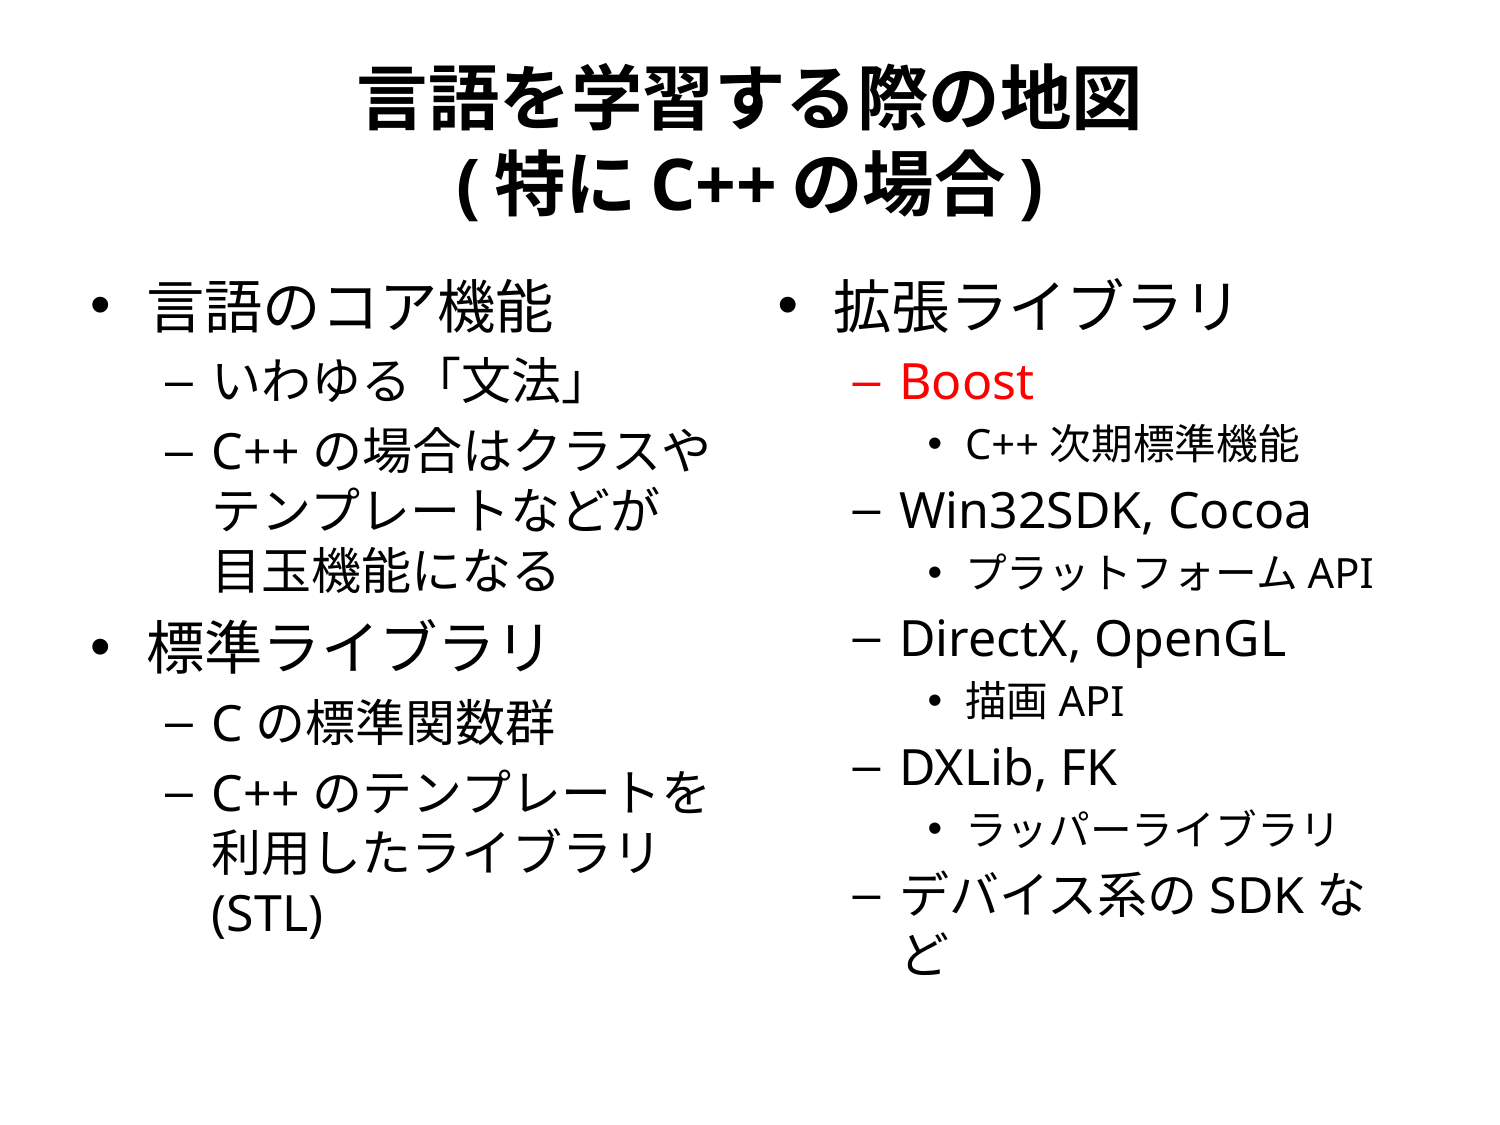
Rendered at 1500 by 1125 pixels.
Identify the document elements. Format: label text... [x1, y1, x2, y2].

list 拡張ライブラリ Boost C++次期標準機能 Win32SDK, Cocoa プラットフォームAPI DirectX, OpenGL 描画API DXLib, FK ラッパーライブラリ デバイス系のSDKなど [762, 262, 1425, 1005]
list 言語のコア機能 いわゆる「文法」 C++の場合はクラスやテンプレートなどが 目玉機能になる 標準ライブラリ Cの標準関数群 C++のテンプレートを利用したライブラリ(STL) [75, 262, 750, 1005]
title 言語を学習する際の地図 (特にC++の場合) [75, 45, 1425, 233]
